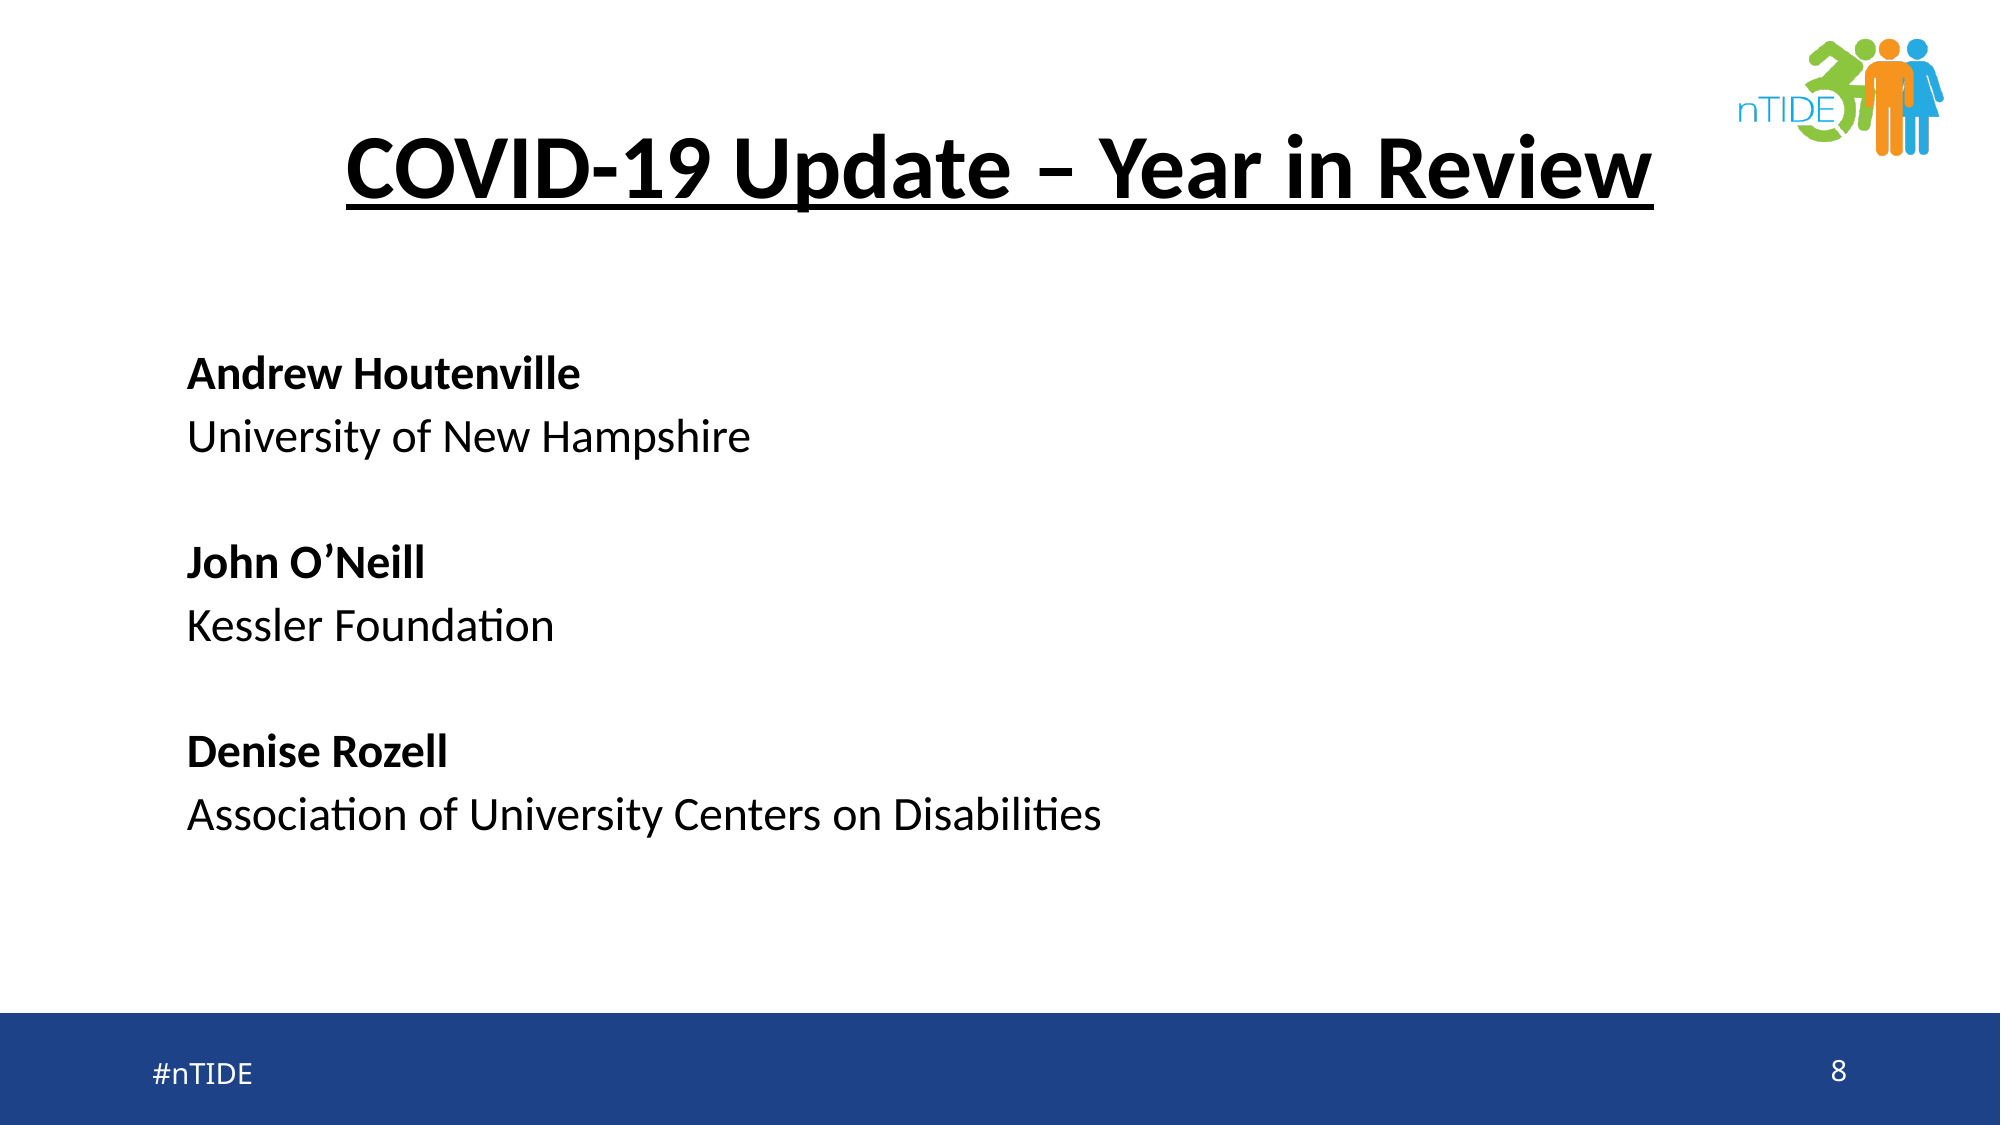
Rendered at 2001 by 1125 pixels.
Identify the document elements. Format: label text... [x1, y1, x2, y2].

picture [1731, 34, 1952, 167]
list Andrew Houtenville University of New Hampshire John O’Neill Kessler Foundation Denise Rozell Association of University Centers on Disabilities [171, 328, 1897, 1043]
slide_number 8 [1412, 1042, 1863, 1103]
title COVID-19 Update – Year in Review [137, 59, 1863, 278]
slide_number #nTIDE [137, 1042, 588, 1103]
